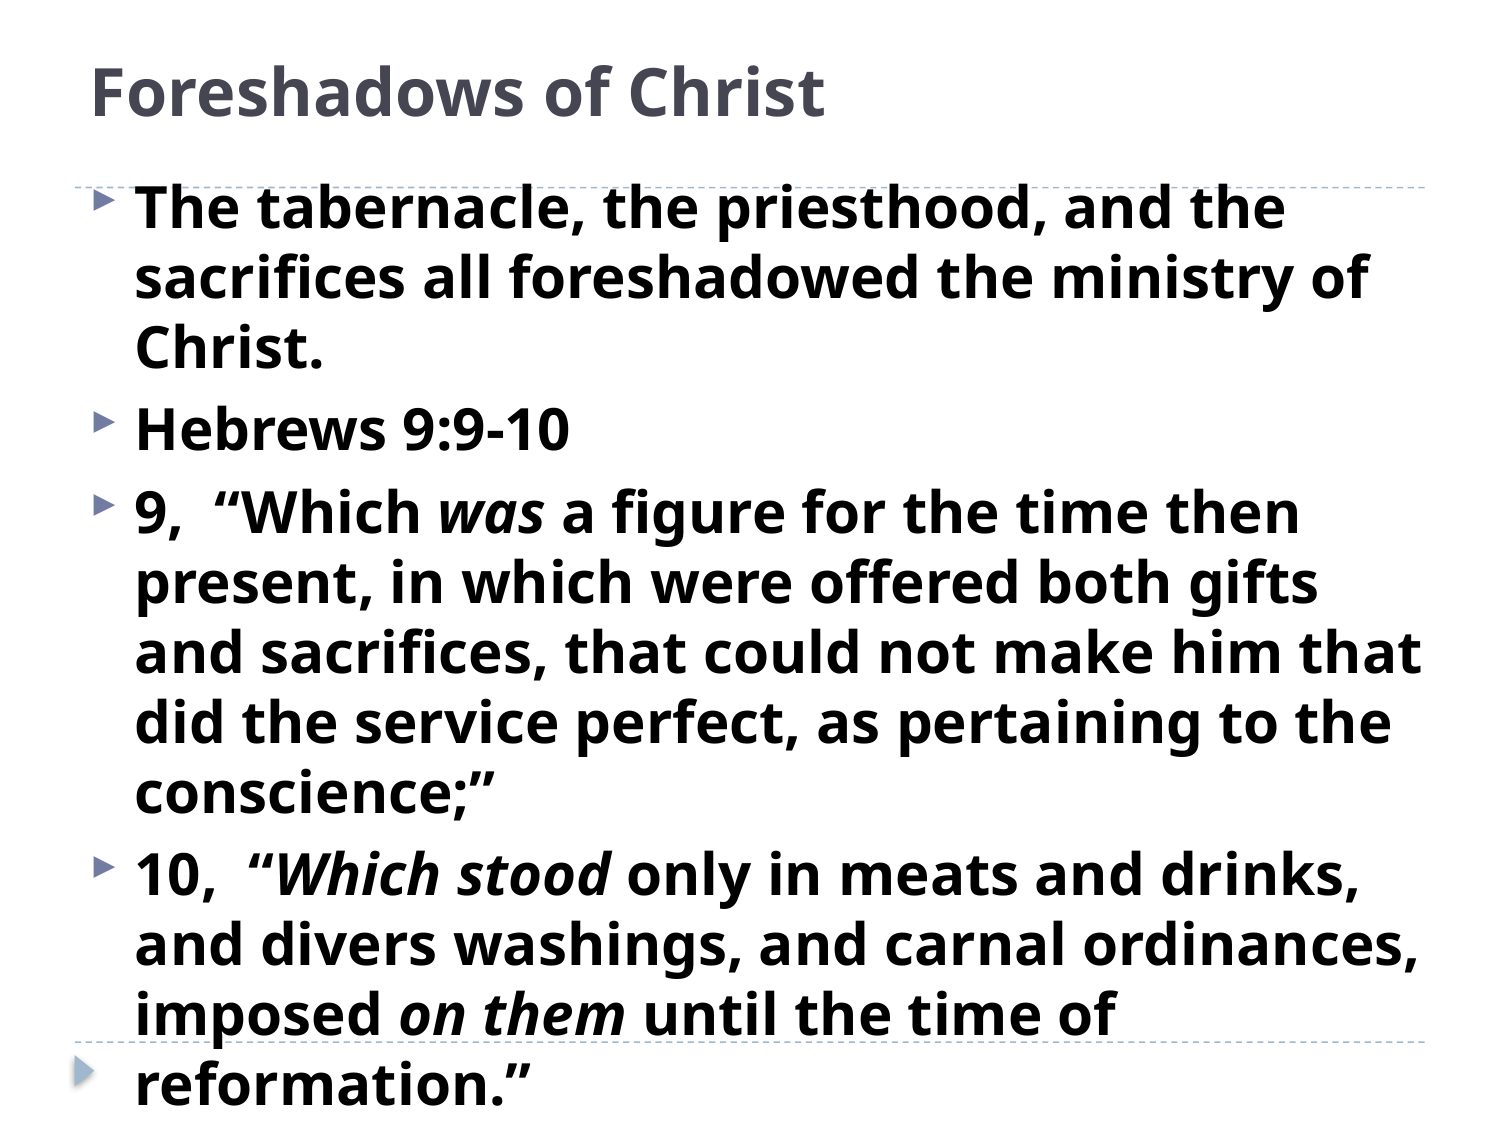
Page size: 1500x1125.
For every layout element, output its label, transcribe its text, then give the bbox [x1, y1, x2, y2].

list The tabernacle, the priesthood, and the sacrifices all foreshadowed the ministry of Christ. Hebrews 9:9-10 9, “Which was a figure for the time then present, in which were offered both gifts and sacrifices, that could not make him that did the service perfect, as pertaining to the conscience;” 10, “Which stood only in meats and drinks, and divers washings, and carnal ordinances, imposed on them until the time of reformation.” [75, 162, 1450, 1025]
title Foreshadows of Christ [75, 0, 1425, 138]
